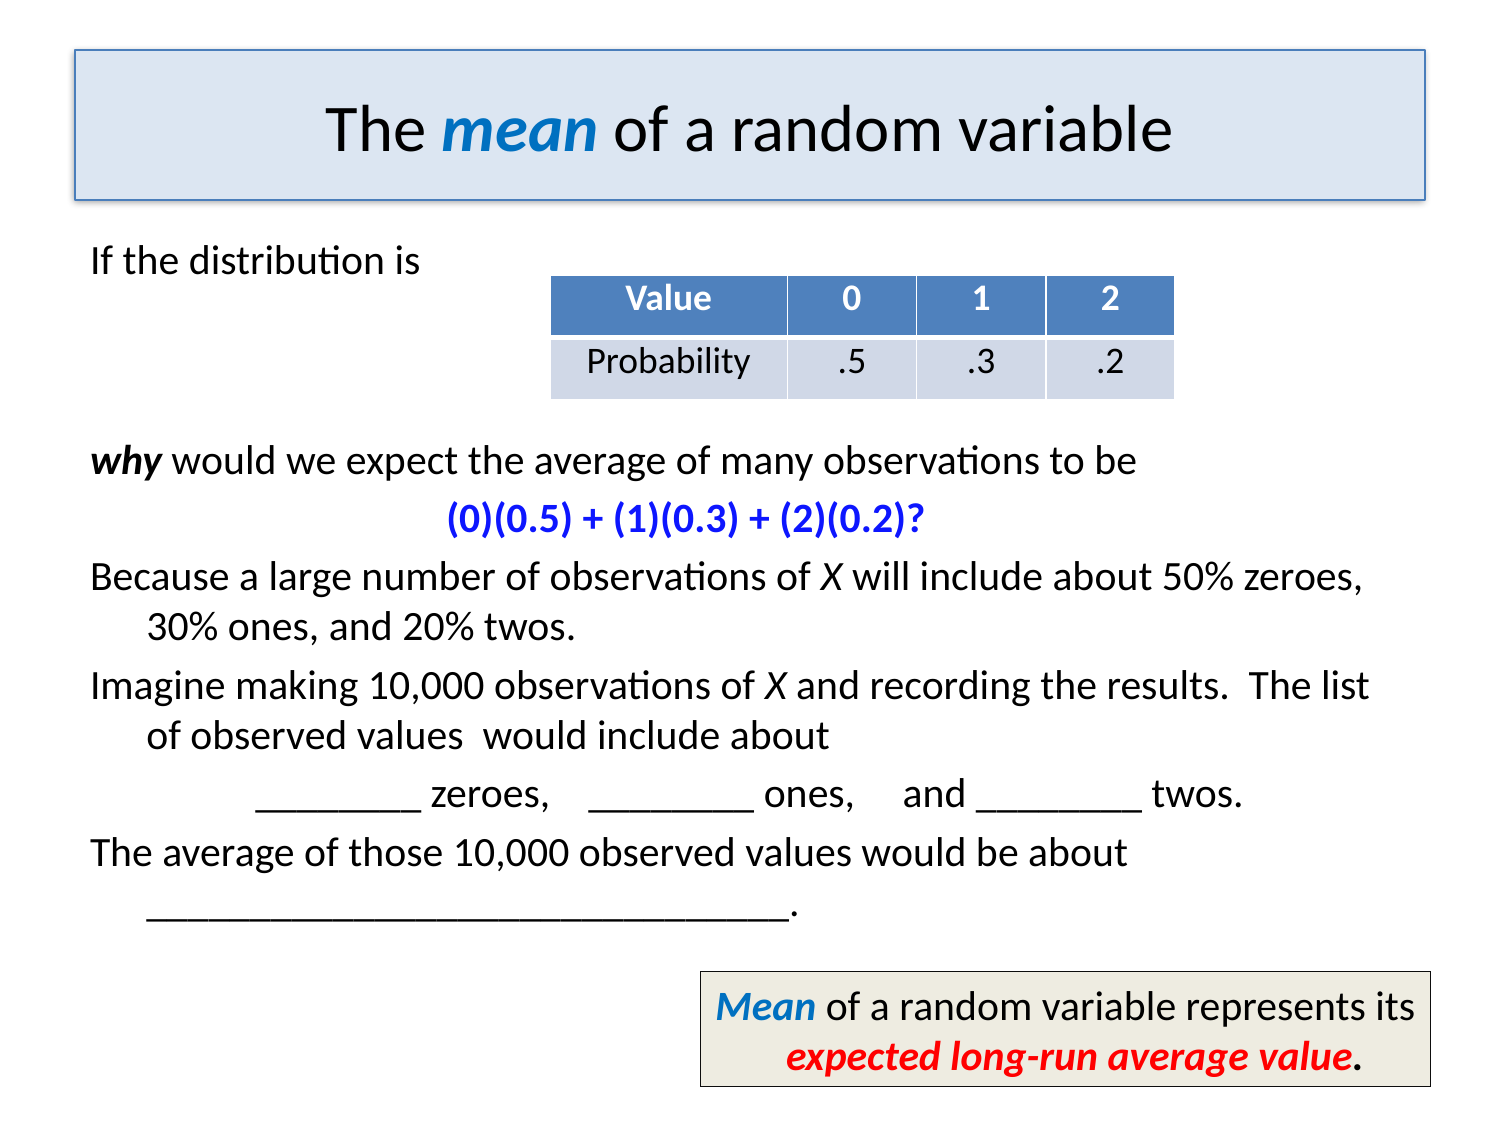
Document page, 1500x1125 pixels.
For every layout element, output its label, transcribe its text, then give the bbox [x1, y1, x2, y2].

table_cell .5 [788, 340, 916, 399]
table_cell .2 [1047, 340, 1174, 399]
table_header Value [551, 276, 787, 335]
table_header 2 [1047, 276, 1174, 335]
text_box Mean of a random variable represents its expected long-run average value. [700, 971, 1431, 1087]
list If the distribution is why would we expect the average of many observations to be (0)(0.5) + (1)(0.3) + (2)(0.2)? Because a large number of observations of X will include about 50% zeroes, 30% ones, and 20% twos. Imagine making 10,000 observations of X and recording the results. The list of observed values would include about ________ zeroes, ________ ones, and ________ twos. The average of those 10,000 observed values would be about _______________________________. [74, 224, 1426, 963]
table_header 1 [917, 276, 1045, 335]
table_cell Probability [551, 340, 787, 399]
table_header 0 [788, 276, 916, 335]
table_cell .3 [917, 340, 1045, 399]
text_box The mean of a random variable [74, 49, 1426, 201]
